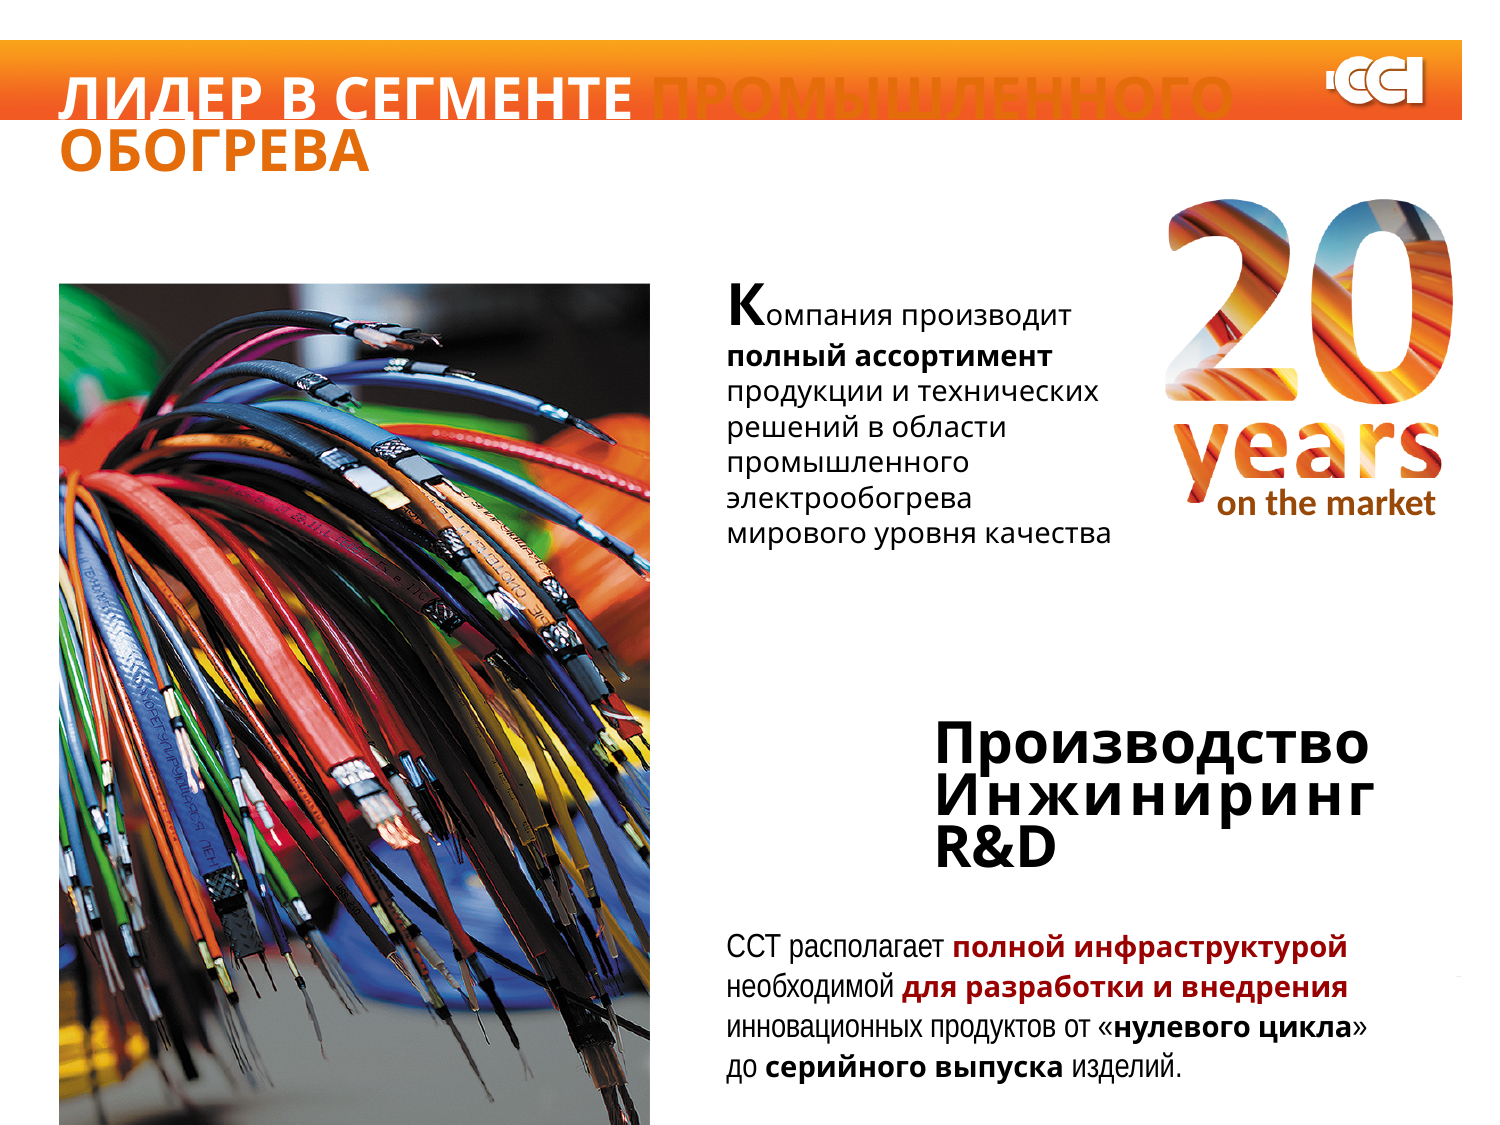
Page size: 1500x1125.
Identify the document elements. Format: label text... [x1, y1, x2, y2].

text_box ССТ располагает полной инфраструктурой необходимой для разработки и внедрения инновационных продуктов от «нулевого цикла» до серийного выпуска изделий. [711, 916, 1438, 1092]
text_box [1154, 184, 1500, 516]
text_box Компания производит полный ассортимент продукции и технических решений в области промышленного электрообогрева мирового уровня качества [711, 294, 1365, 557]
picture [0, 0, 1500, 1125]
text_box Производство Инжиниринг R&D [918, 715, 1391, 887]
title ЛИДЕР В СЕГМЕНТЕ ПРОМЫШЛЕННОГО ОБОГРЕВА [59, 78, 1300, 185]
